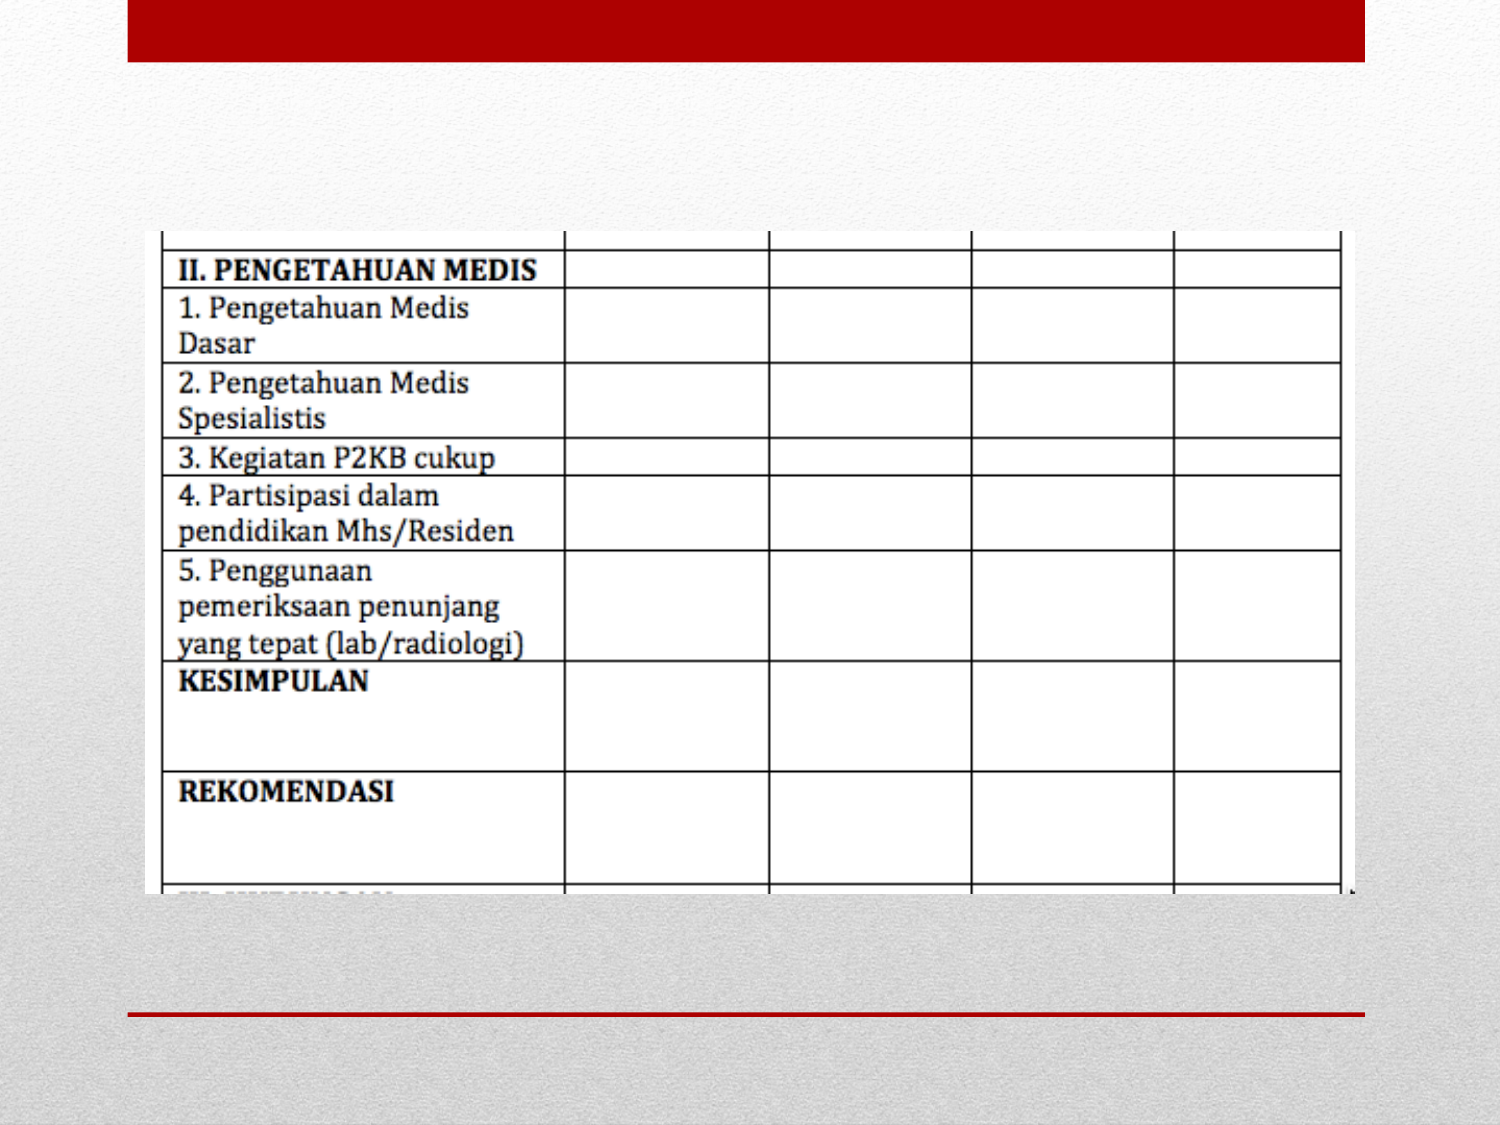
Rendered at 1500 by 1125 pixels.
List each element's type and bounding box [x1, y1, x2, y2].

picture [145, 230, 1355, 895]
